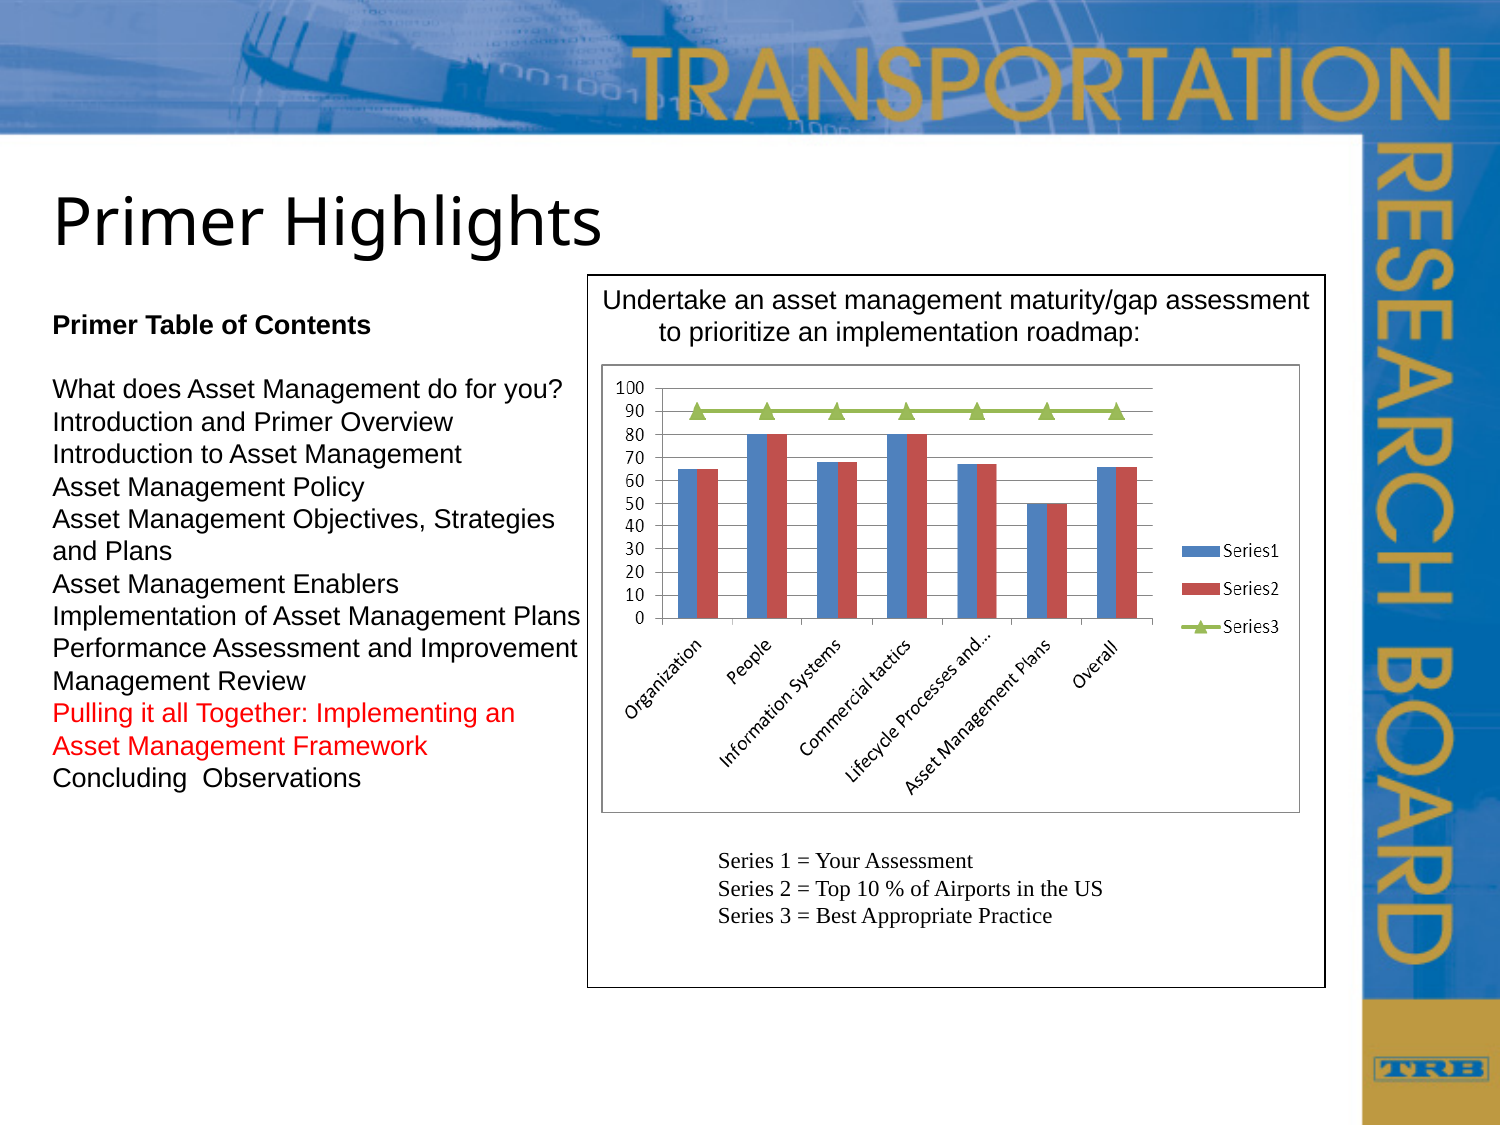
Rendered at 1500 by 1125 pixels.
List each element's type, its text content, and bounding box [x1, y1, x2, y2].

picture [0, 0, 1500, 1125]
title Primer Highlights [37, 124, 1338, 313]
list Undertake an asset management maturity/gap assessment to prioritize an implementation roadmap: [587, 274, 1326, 988]
text_box Series 1 = Your Assessment Series 2 = Top 10 % of Airports in the US Series 3 = Best Appropriate Practice [703, 838, 1204, 936]
text_box Primer Table of Contents What does Asset Management do for you? Introduction and Primer Overview Introduction to Asset Management Asset Management Policy Asset Management Objectives, Strategies and Plans Asset Management Enablers Implementation of Asset Management Plans Performance Assessment and Improvement Management Review Pulling it all Together: Implementing an Asset Management Framework Concluding Observations [37, 299, 602, 888]
